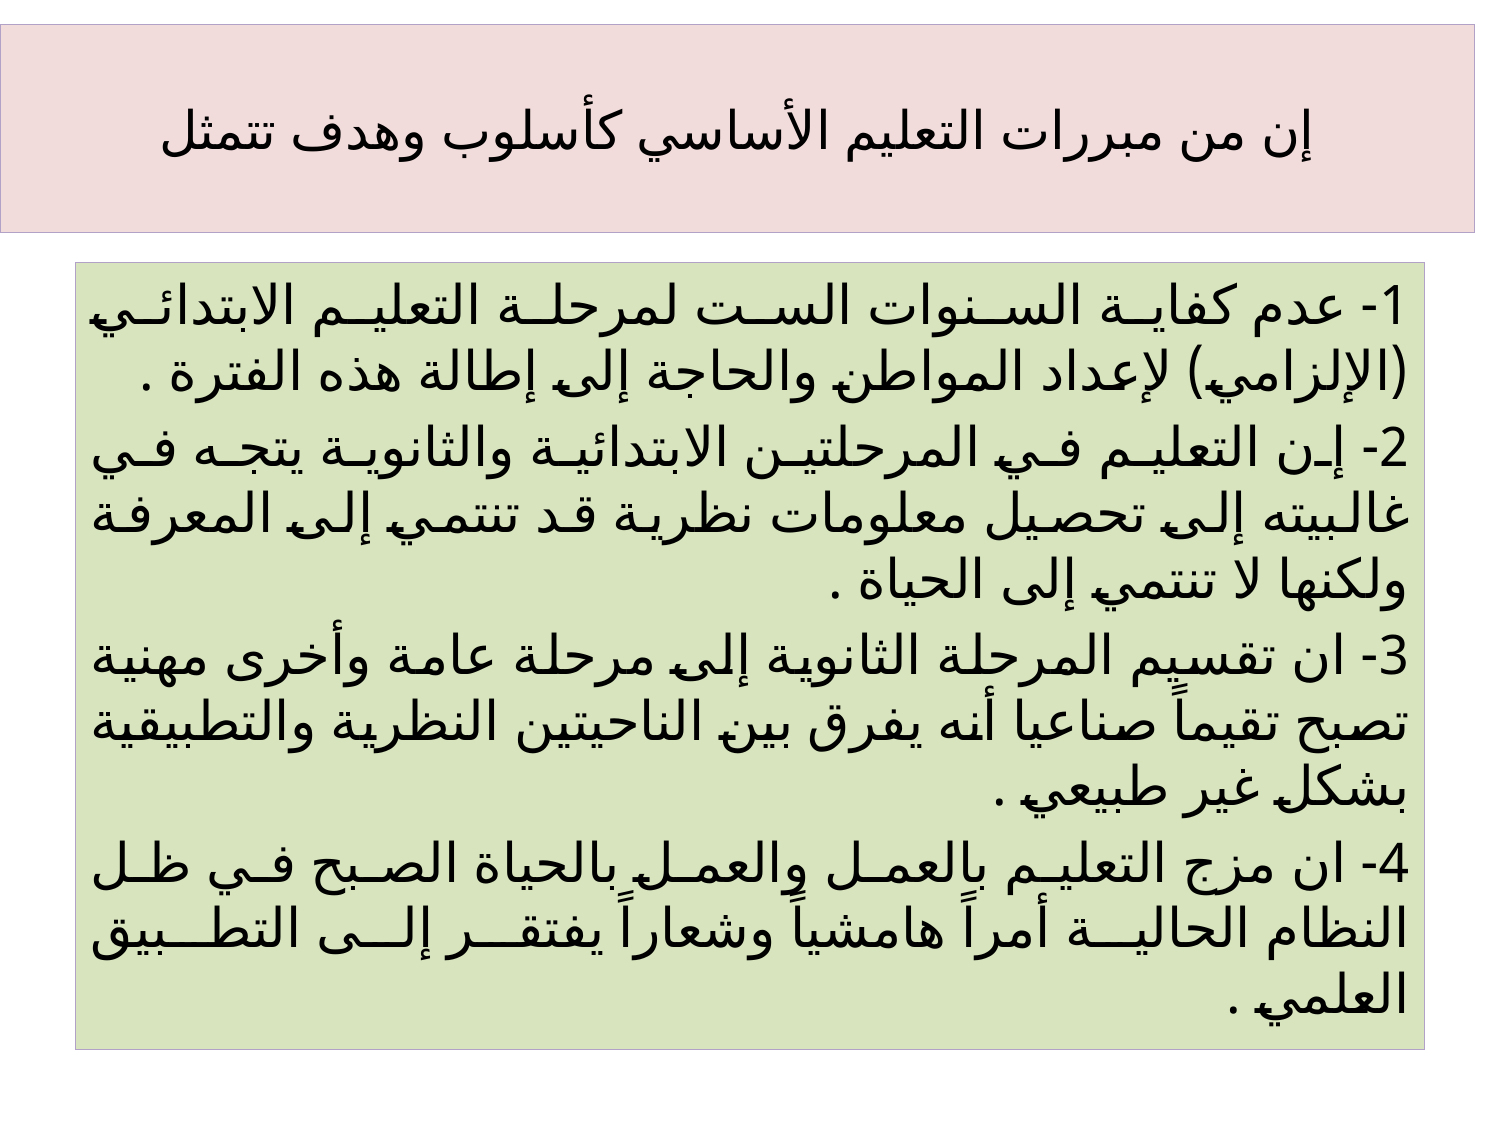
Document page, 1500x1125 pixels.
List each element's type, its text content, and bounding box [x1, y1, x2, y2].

title إن من مبررات التعليم الأساسي كأسلوب وهدف تتمثل [0, 24, 1475, 233]
list 1- عدم كفاية السنوات الست لمرحلة التعليم الابتدائي (الإلزامي) لإعداد المواطن والحاجة إلى إطالة هذه الفترة . 2- إن التعليم في المرحلتين الابتدائية والثانوية يتجه في غالبيته إلى تحصيل معلومات نظرية قد تنتمي إلى المعرفة ولكنها لا تنتمي إلى الحياة . 3- ان تقسيم المرحلة الثانوية إلى مرحلة عامة وأخرى مهنية تصبح تقيماً صناعيا أنه يفرق بين الناحيتين النظرية والتطبيقية بشكل غير طبيعي . 4- ان مزج التعليم بالعمل والعمل بالحياة الصبح في ظل النظام الحالية أمراً هامشياً وشعاراً يفتقر إلى التطبيق العلمي . [75, 262, 1425, 1050]
